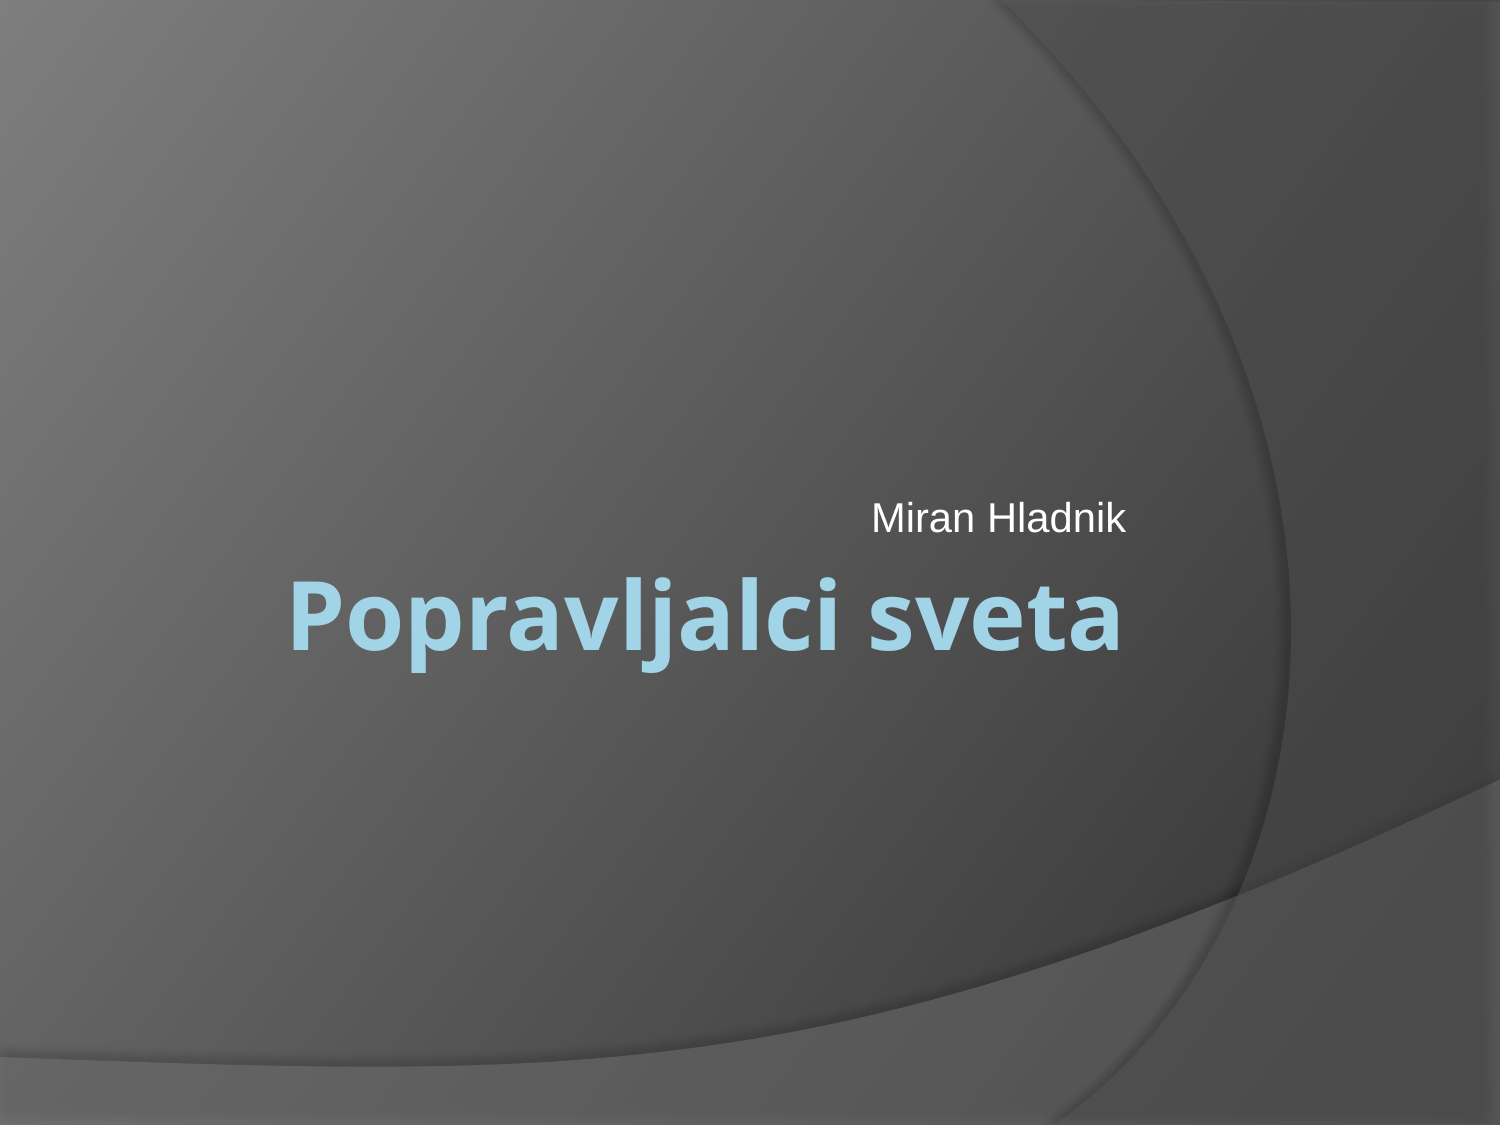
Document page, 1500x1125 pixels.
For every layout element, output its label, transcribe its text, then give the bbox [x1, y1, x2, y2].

title Popravljalci sveta [70, 547, 1134, 925]
subtitle Miran Hladnik [71, 253, 1134, 541]
